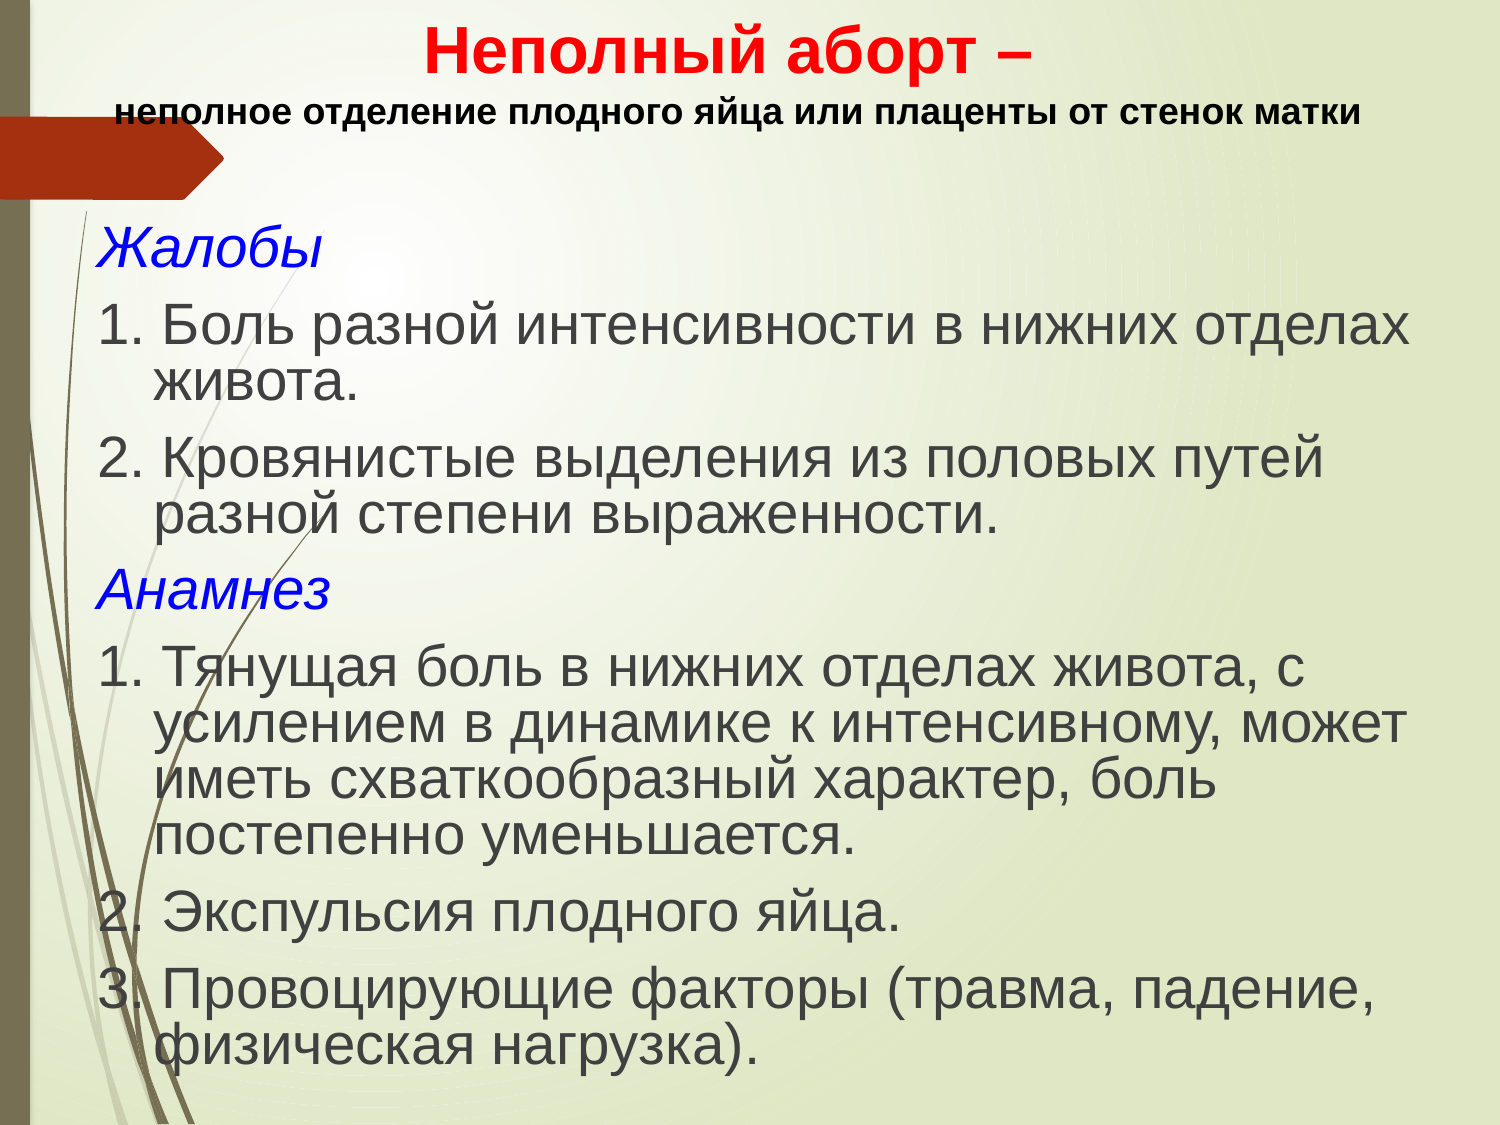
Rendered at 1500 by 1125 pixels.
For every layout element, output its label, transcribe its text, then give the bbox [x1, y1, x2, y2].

list Жалобы 1. Боль разной интенсивности в нижних отделах живота. 2. Кровянистые выделения из половых путей разной степени выраженности. Анамнез 1. Тянущая боль в нижних отделах живота, с усилением в динамике к интенсивному, может иметь схваткообразный характер, боль постепенно уменьшается. 2. Экспульсия плодного яйца. 3. Провоцирующие факторы (травма, падение, физическая нагрузка). [82, 215, 1466, 1125]
text_box Неполный аборт – неполное отделение плодного яйца или плаценты от стенок матки [23, 0, 1453, 140]
